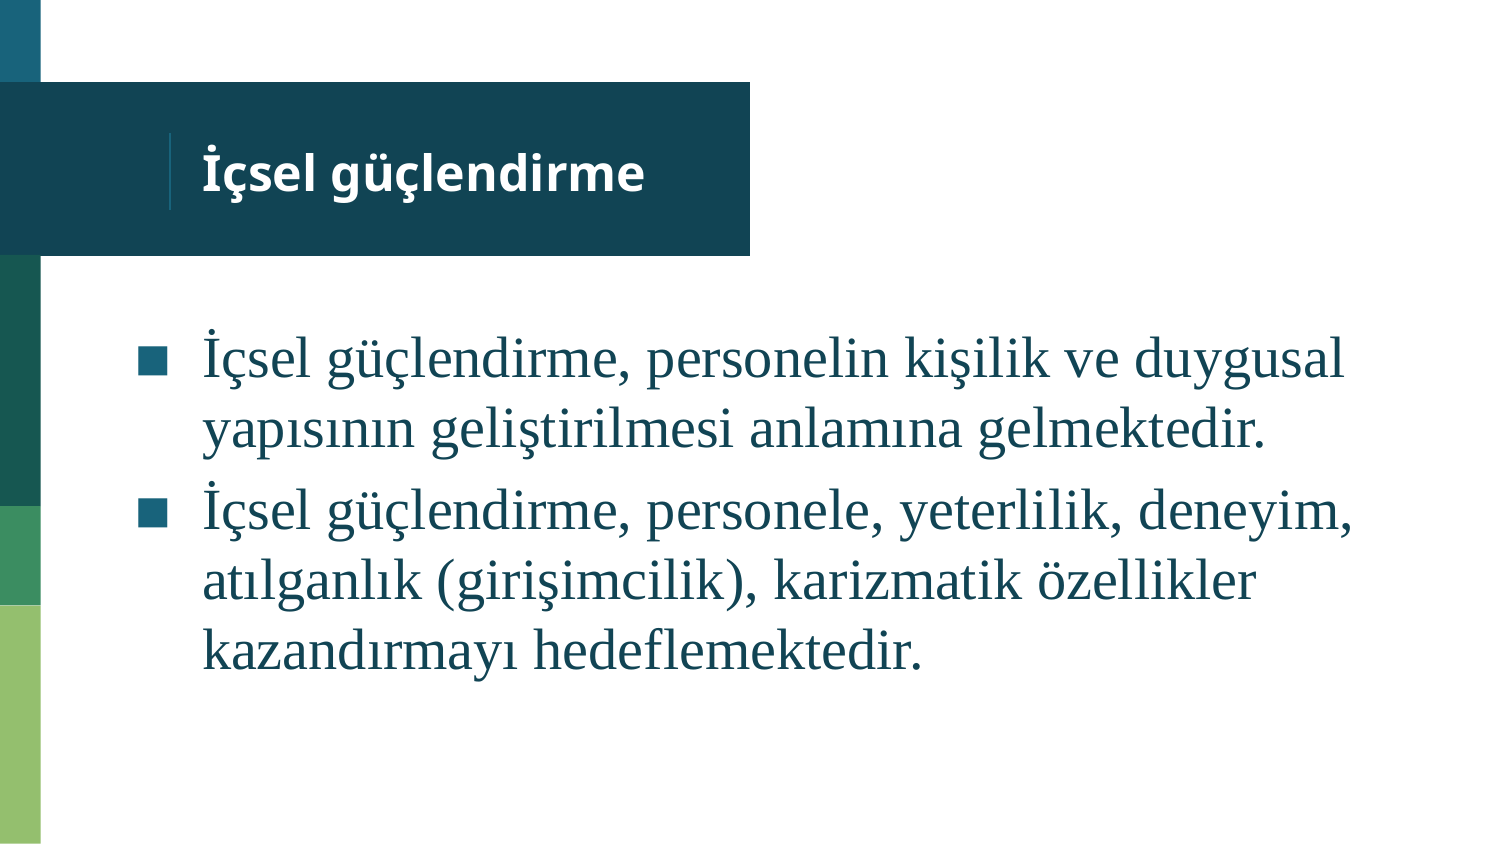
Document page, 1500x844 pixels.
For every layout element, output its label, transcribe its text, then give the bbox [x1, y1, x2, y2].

list İçsel güçlendirme, personelin kişilik ve duygusal yapısının geliştirilmesi anlamına gelmektedir. İçsel güçlendirme, personele, yeterlilik, deneyim, atılganlık (girişimcilik), karizmatik özellikler kazandırmayı hedeflemektedir. [112, 303, 1425, 770]
title İçsel güçlendirme [187, 87, 715, 256]
